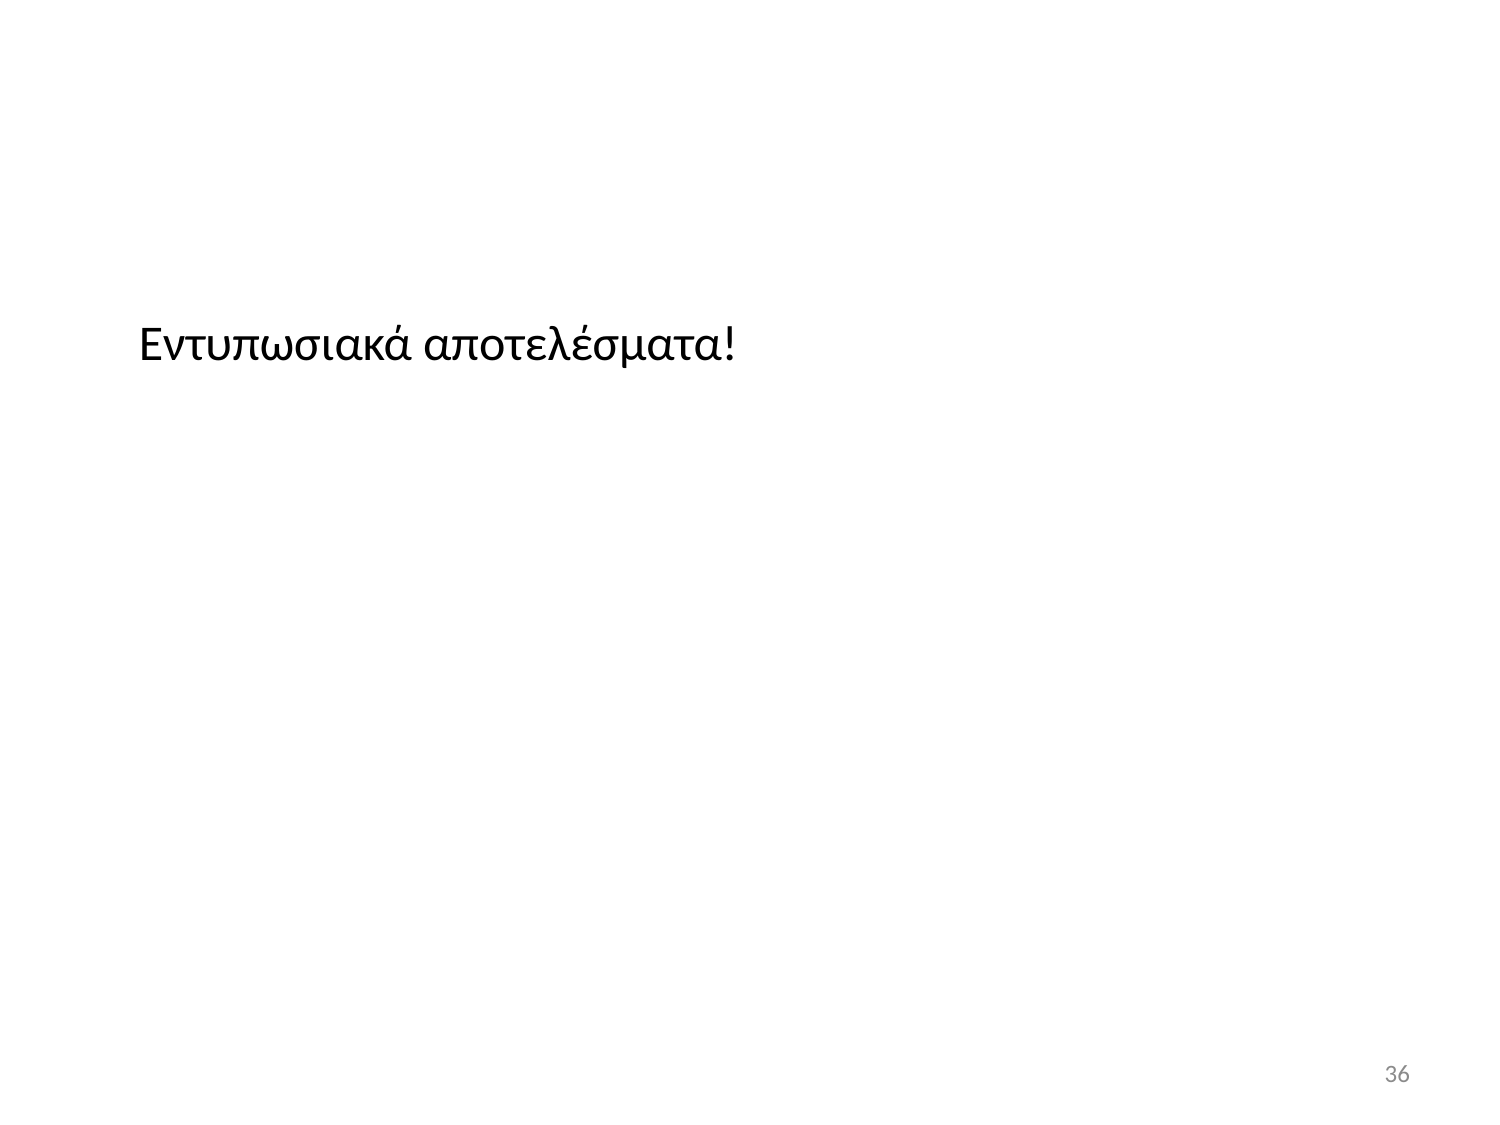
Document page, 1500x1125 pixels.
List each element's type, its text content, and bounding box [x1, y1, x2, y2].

slide_number 36 [1074, 1042, 1425, 1103]
text_box Εντυπωσιακά αποτελέσματα! [123, 302, 1105, 378]
